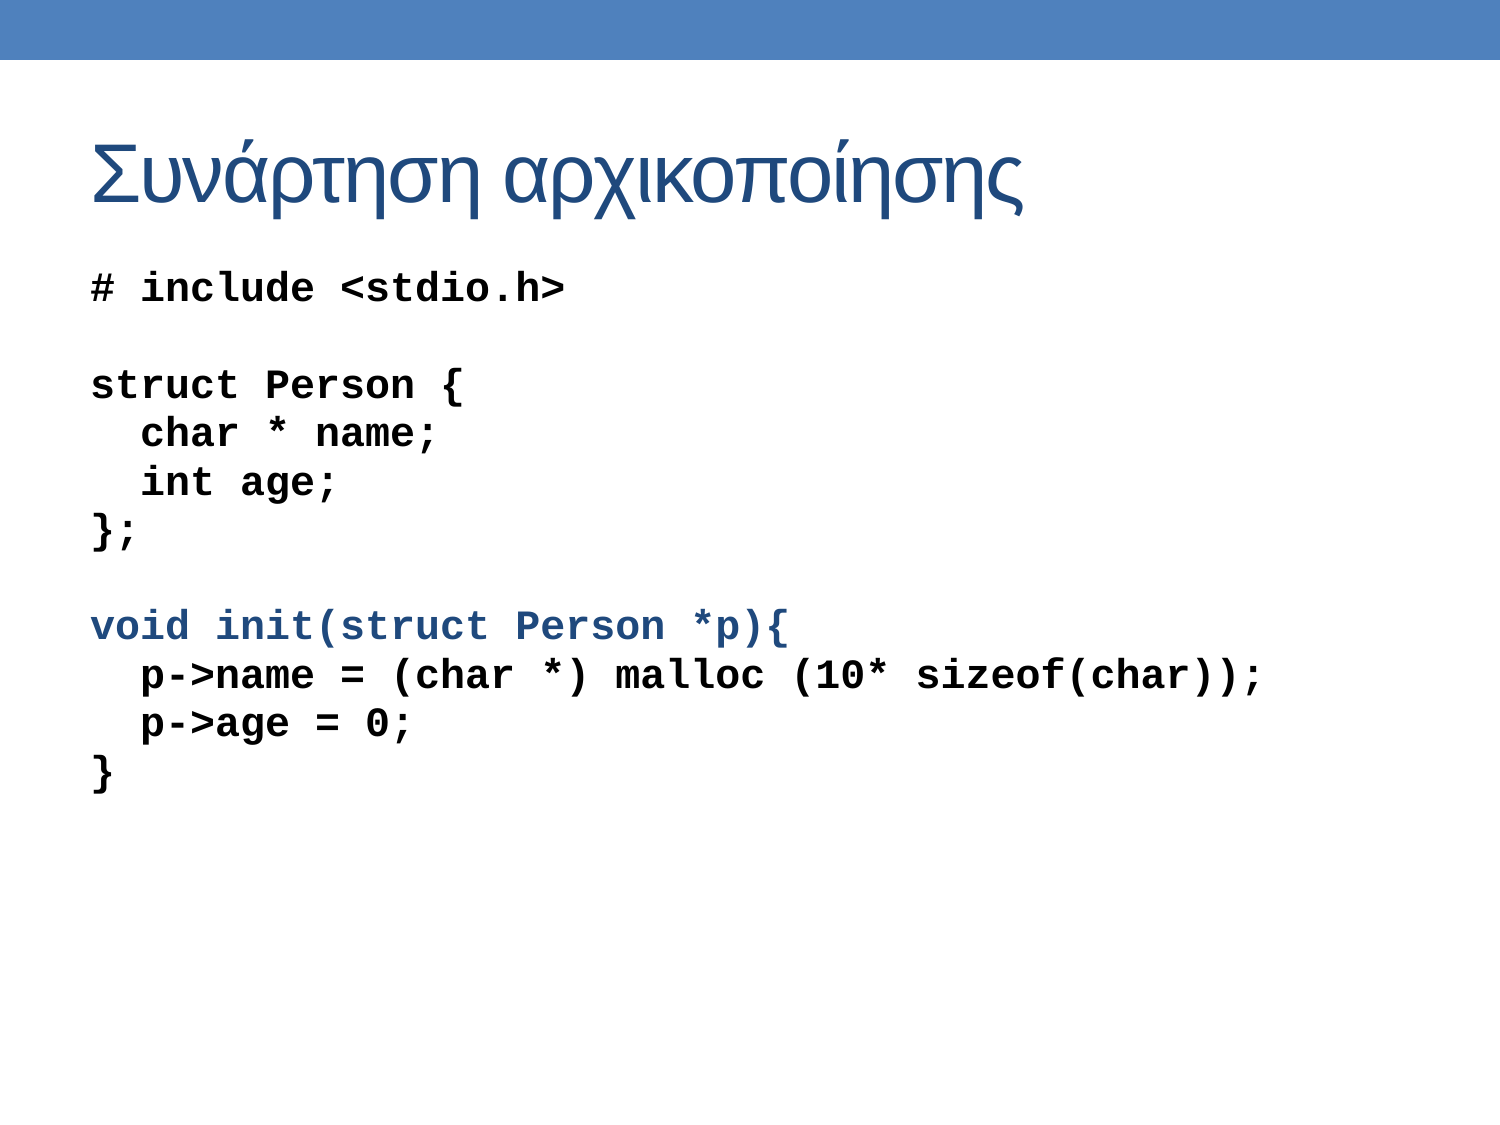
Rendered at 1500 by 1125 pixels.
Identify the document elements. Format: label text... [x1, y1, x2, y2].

title Συνάρτηση αρχικοποίησης [75, 87, 1425, 250]
list # include <stdio.h> struct Person { char * name; int age; }; void init(struct Person *p){ p->name = (char *) malloc (10* sizeof(char)); p->age = 0; } [75, 262, 1425, 1084]
